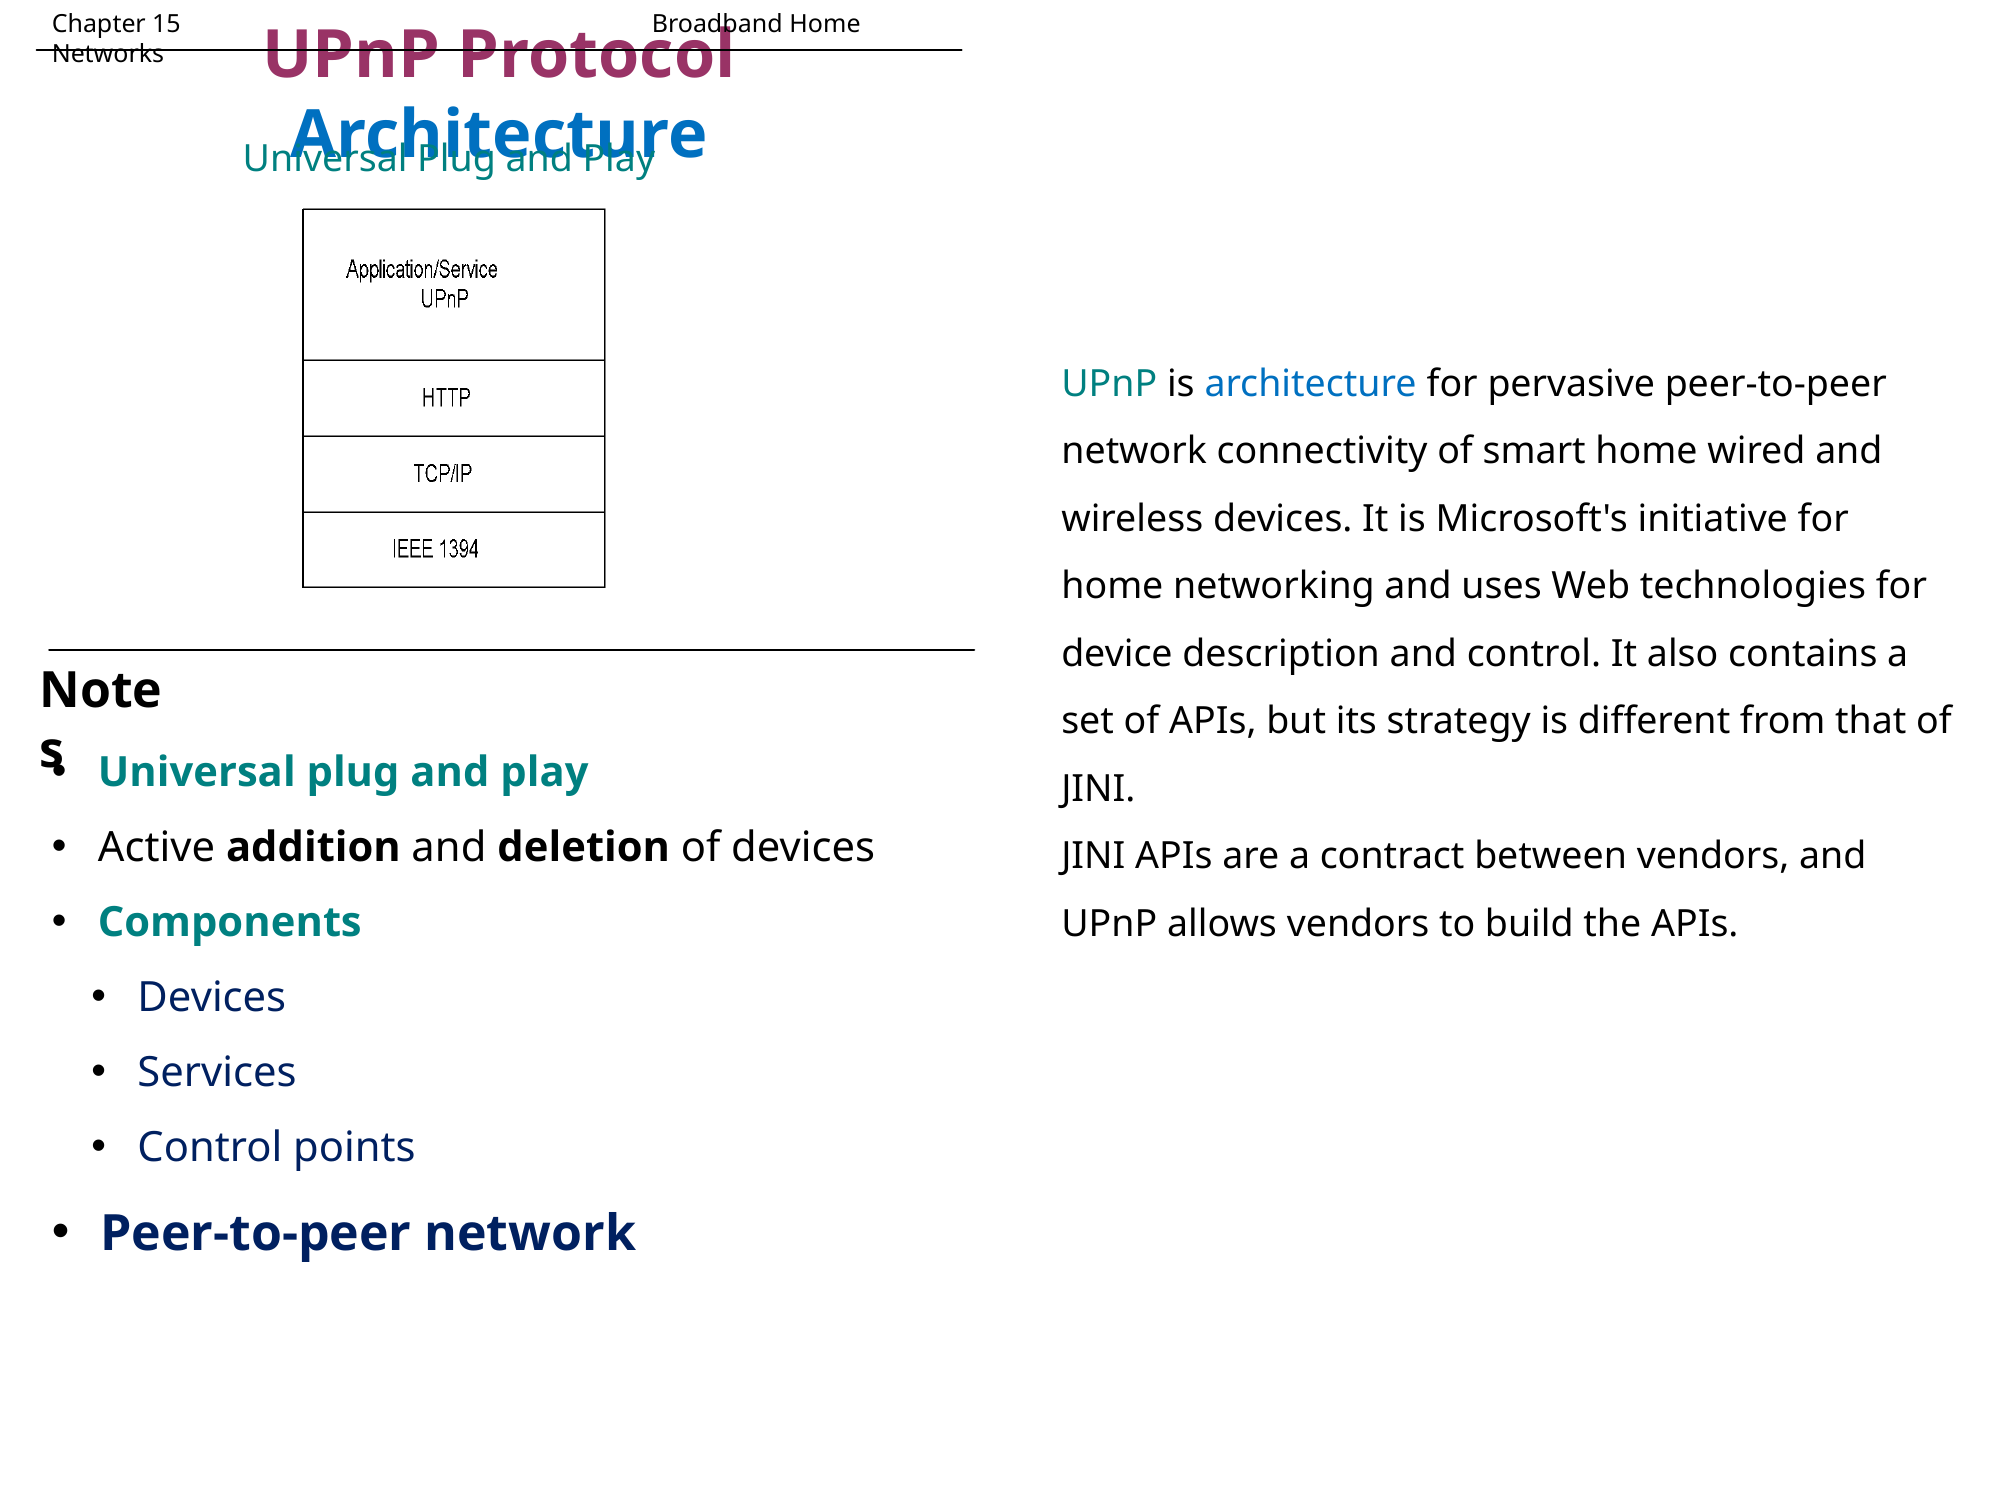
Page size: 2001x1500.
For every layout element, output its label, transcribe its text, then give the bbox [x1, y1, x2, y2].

title UPnP Protocol Architecture [36, 57, 962, 129]
text_box Universal plug and play Active addition and deletion of devices Components Devices Services Control points Peer-to-peer network [36, 712, 1112, 1249]
text_box Universal Plug and Play [227, 126, 671, 187]
text_box Notes [0, 649, 200, 725]
text_box Chapter 15 Broadband Home Networks [36, 0, 982, 46]
text_box UPnP is architecture for pervasive peer-to-peer network connectivity of smart home wired and wireless devices. It is Microsoft's initiative for home networking and uses Web technologies for device description and control. It also contains a set of APIs, but its strategy is different from that of JINI. JINI APIs are a contract between vendors, and UPnP allows vendors to build the APIs. [1046, 328, 1975, 951]
picture [293, 200, 618, 598]
